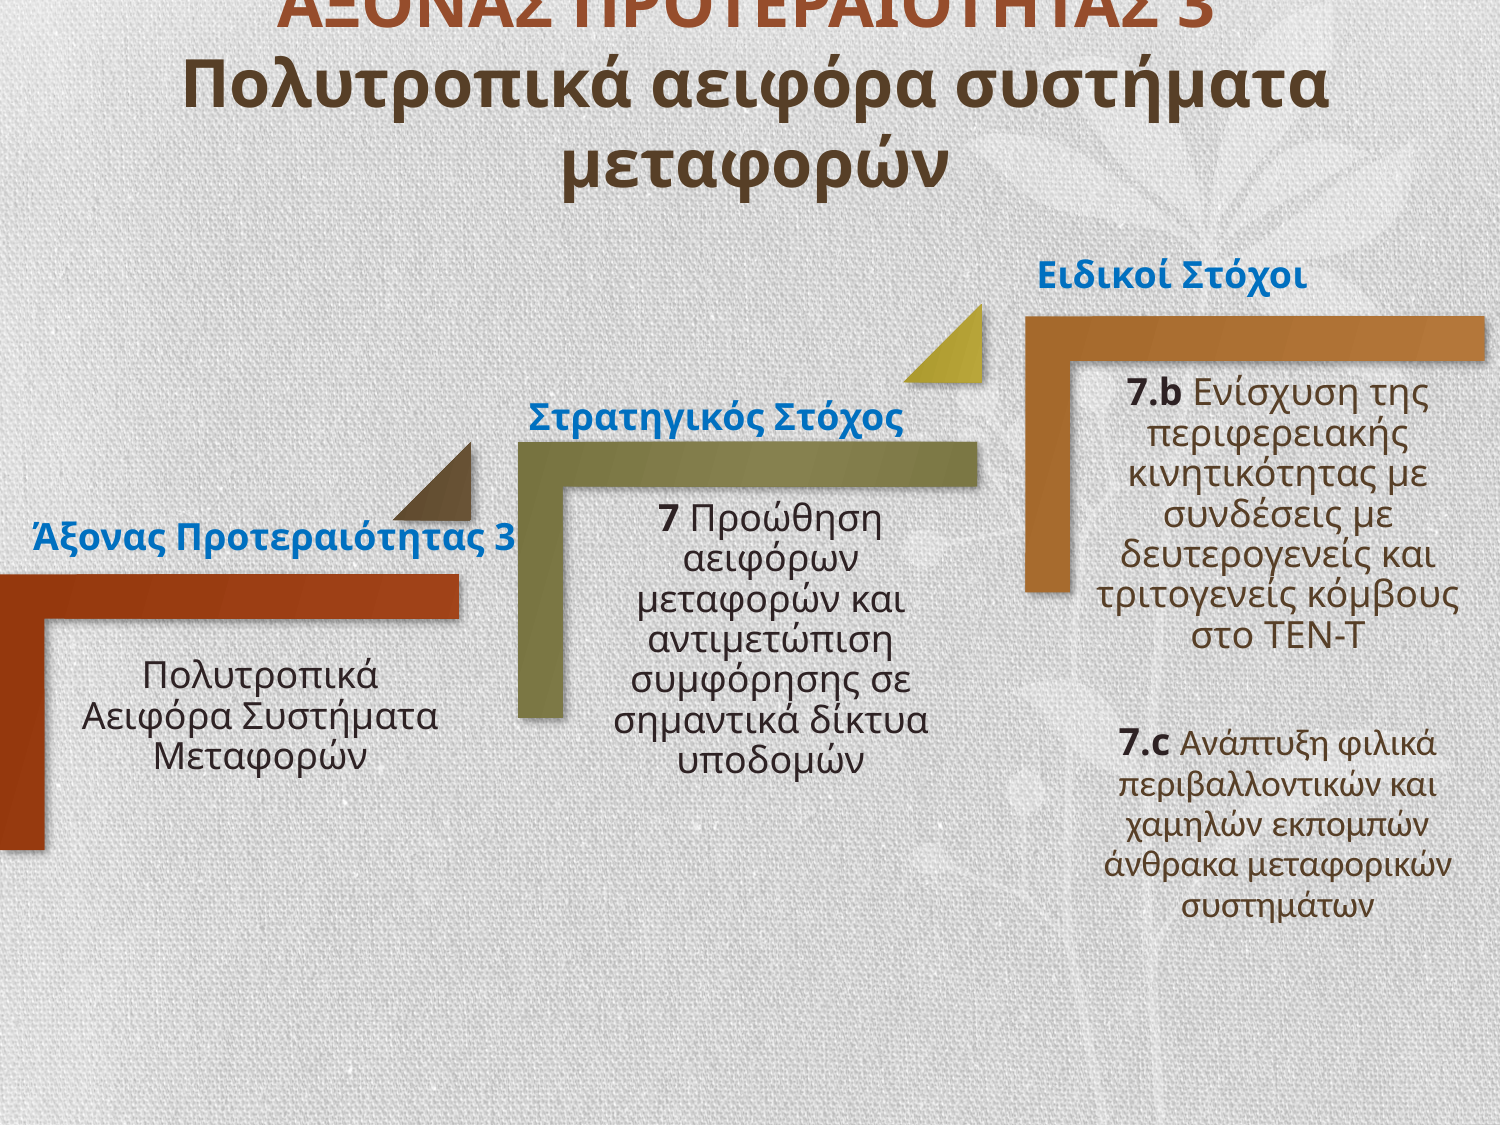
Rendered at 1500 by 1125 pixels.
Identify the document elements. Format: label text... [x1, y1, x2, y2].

title ΑΞΟΝΑΣ ΠΡΟΤΕΡΑΙΟΤΗΤΑΣ 3 Πολυτροπικά αειφόρα συστήματα μεταφορών [0, 90, 1500, 209]
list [10, 184, 1486, 1109]
